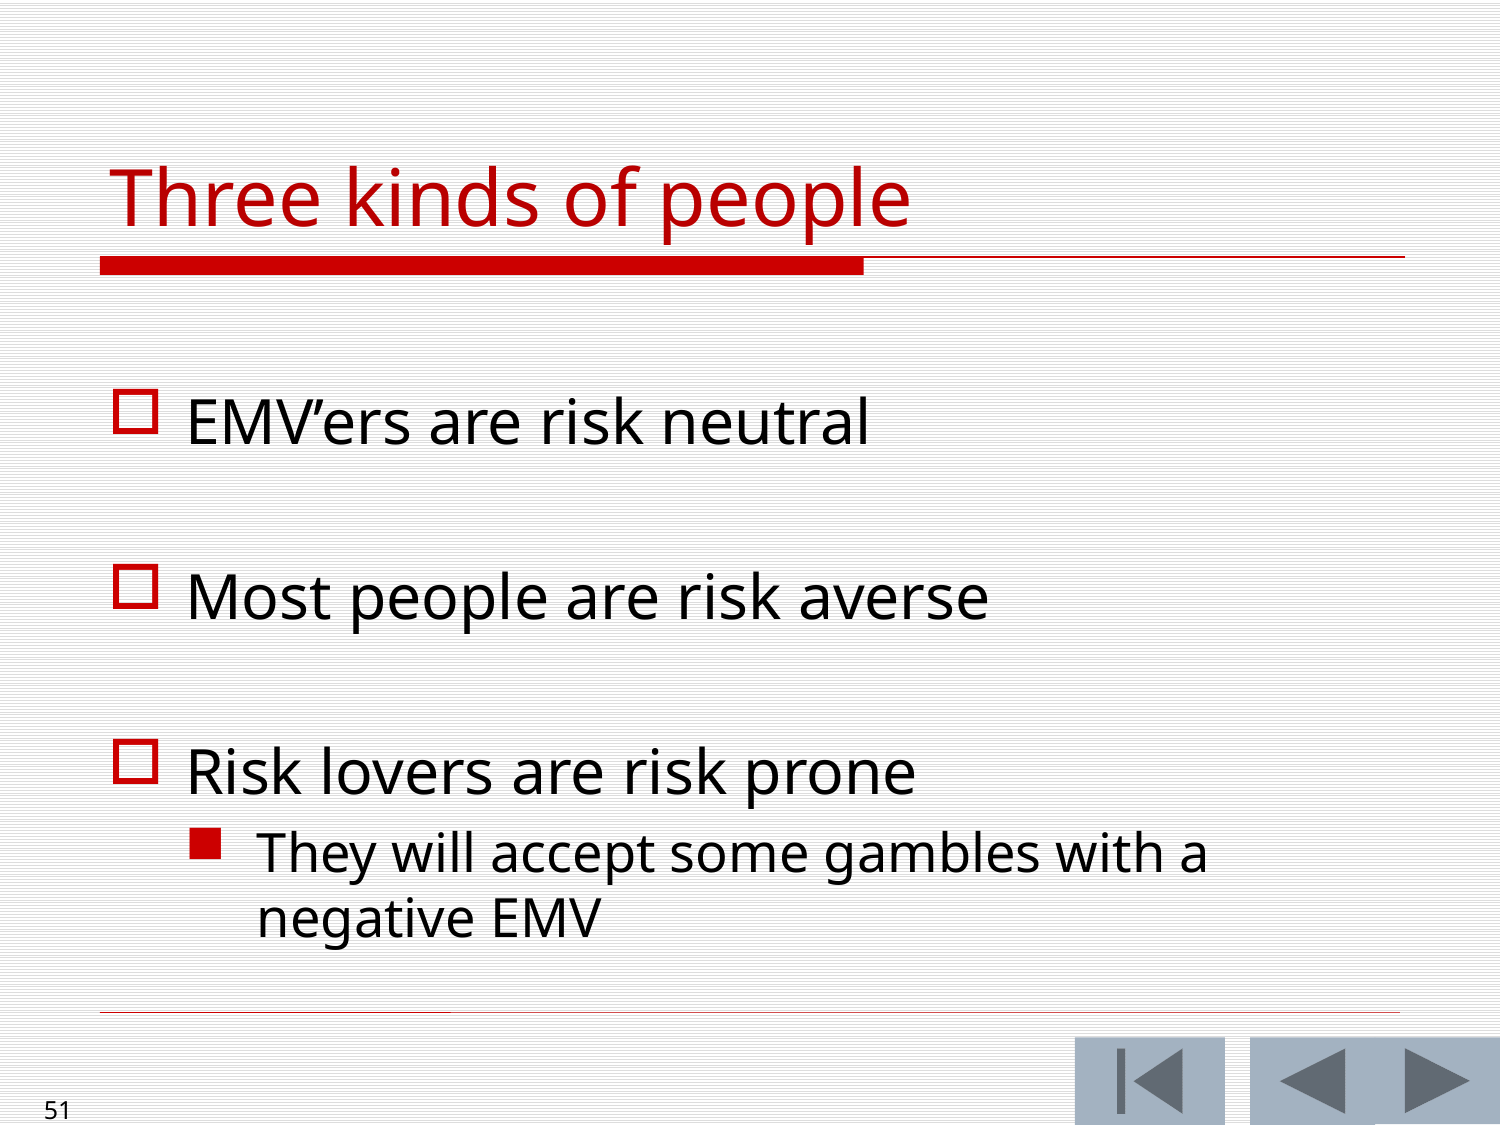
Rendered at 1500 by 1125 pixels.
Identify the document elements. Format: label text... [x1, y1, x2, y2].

slide_number 51 [0, 1086, 88, 1125]
title Three kinds of people [94, 50, 1407, 250]
list EMV’ers are risk neutral Most people are risk averse Risk lovers are risk prone They will accept some gambles with a negative EMV [92, 287, 1406, 988]
